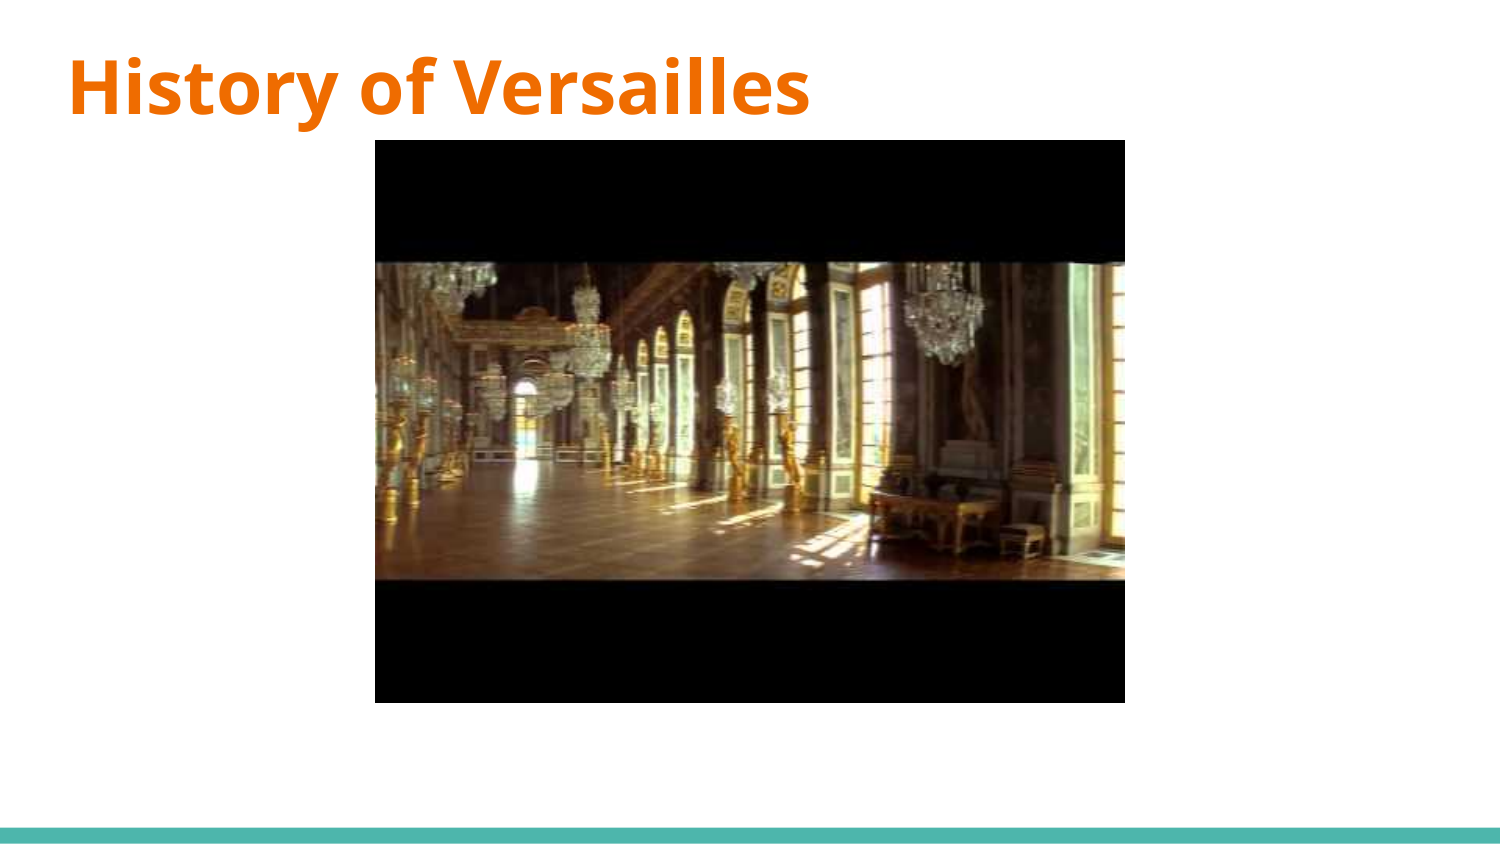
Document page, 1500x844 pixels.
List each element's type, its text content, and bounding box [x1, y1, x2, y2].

title History of Versailles [51, 24, 1449, 141]
picture [374, 140, 1126, 704]
